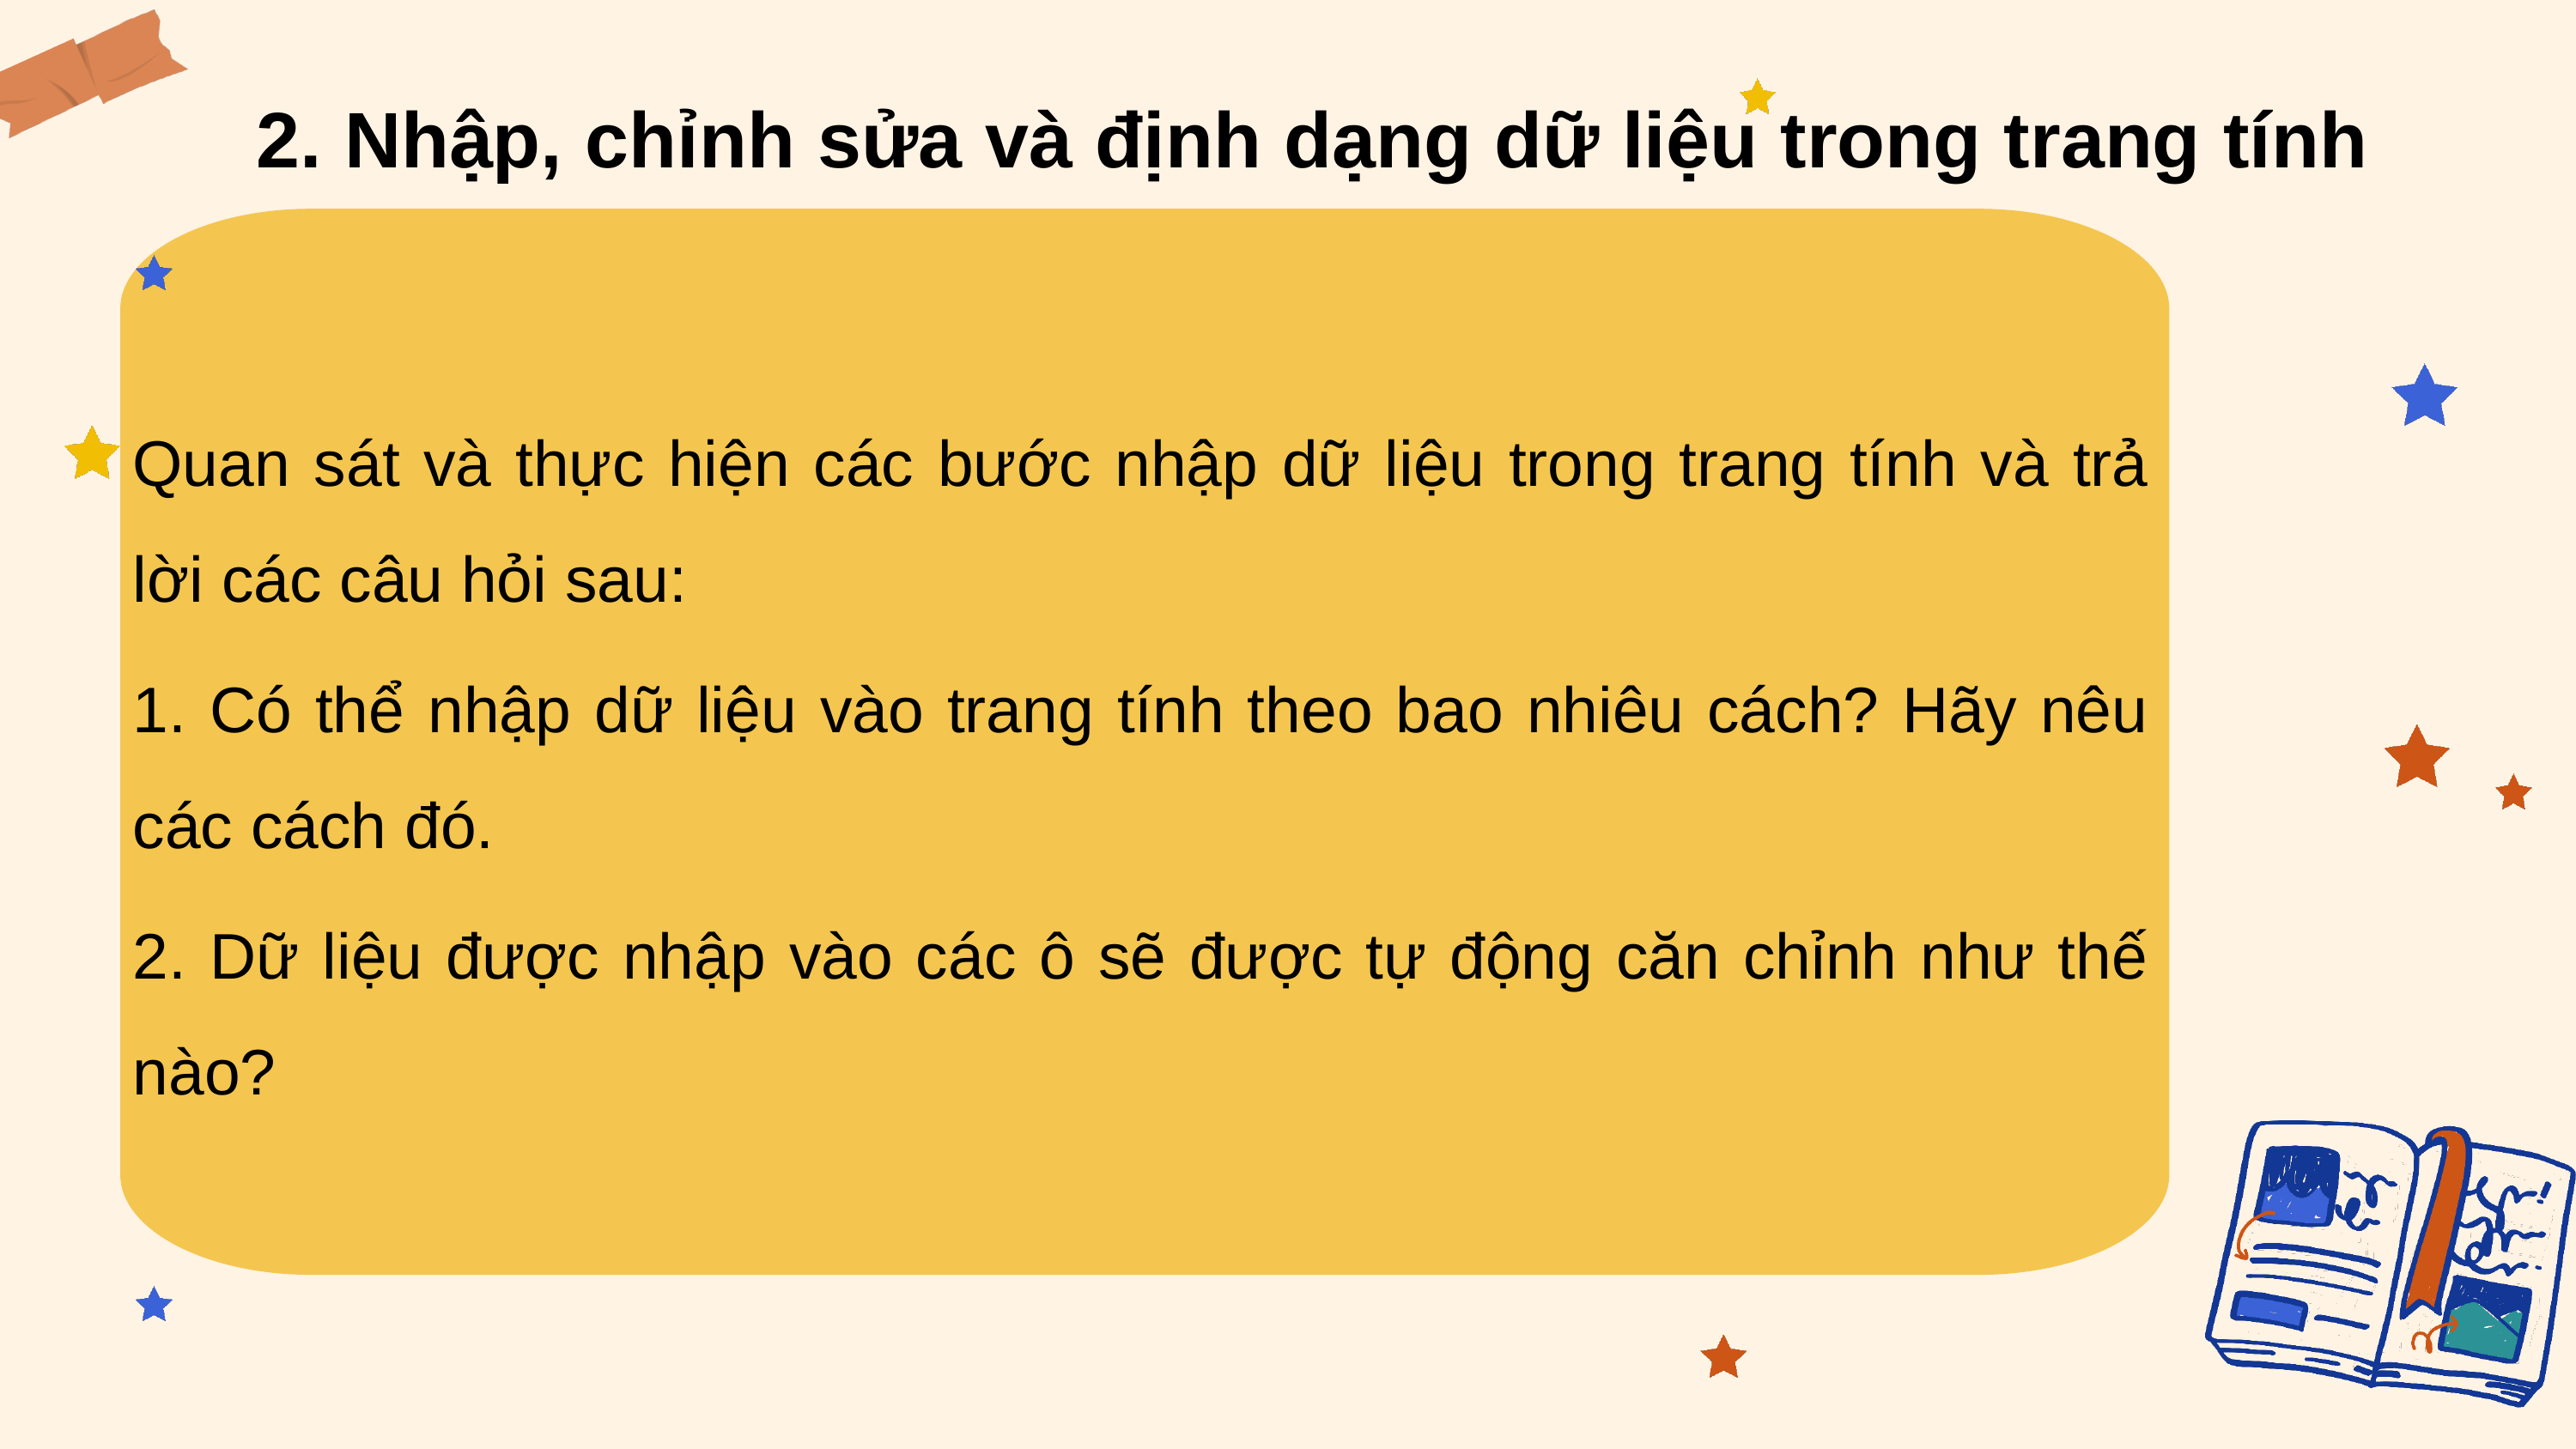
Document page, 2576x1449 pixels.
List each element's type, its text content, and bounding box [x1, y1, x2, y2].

picture [134, 1286, 173, 1322]
picture [1738, 78, 1777, 114]
picture [2391, 363, 2458, 426]
picture [2203, 1120, 2576, 1408]
picture [0, 1, 187, 152]
picture [2383, 724, 2450, 787]
picture [2494, 773, 2532, 809]
picture [134, 254, 173, 291]
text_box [119, 208, 2170, 1276]
text_box 2. Nhập, chỉnh sửa và định dạng dữ liệu trong trang tính [243, 35, 2385, 190]
picture [1699, 1334, 1747, 1379]
picture [64, 425, 121, 479]
